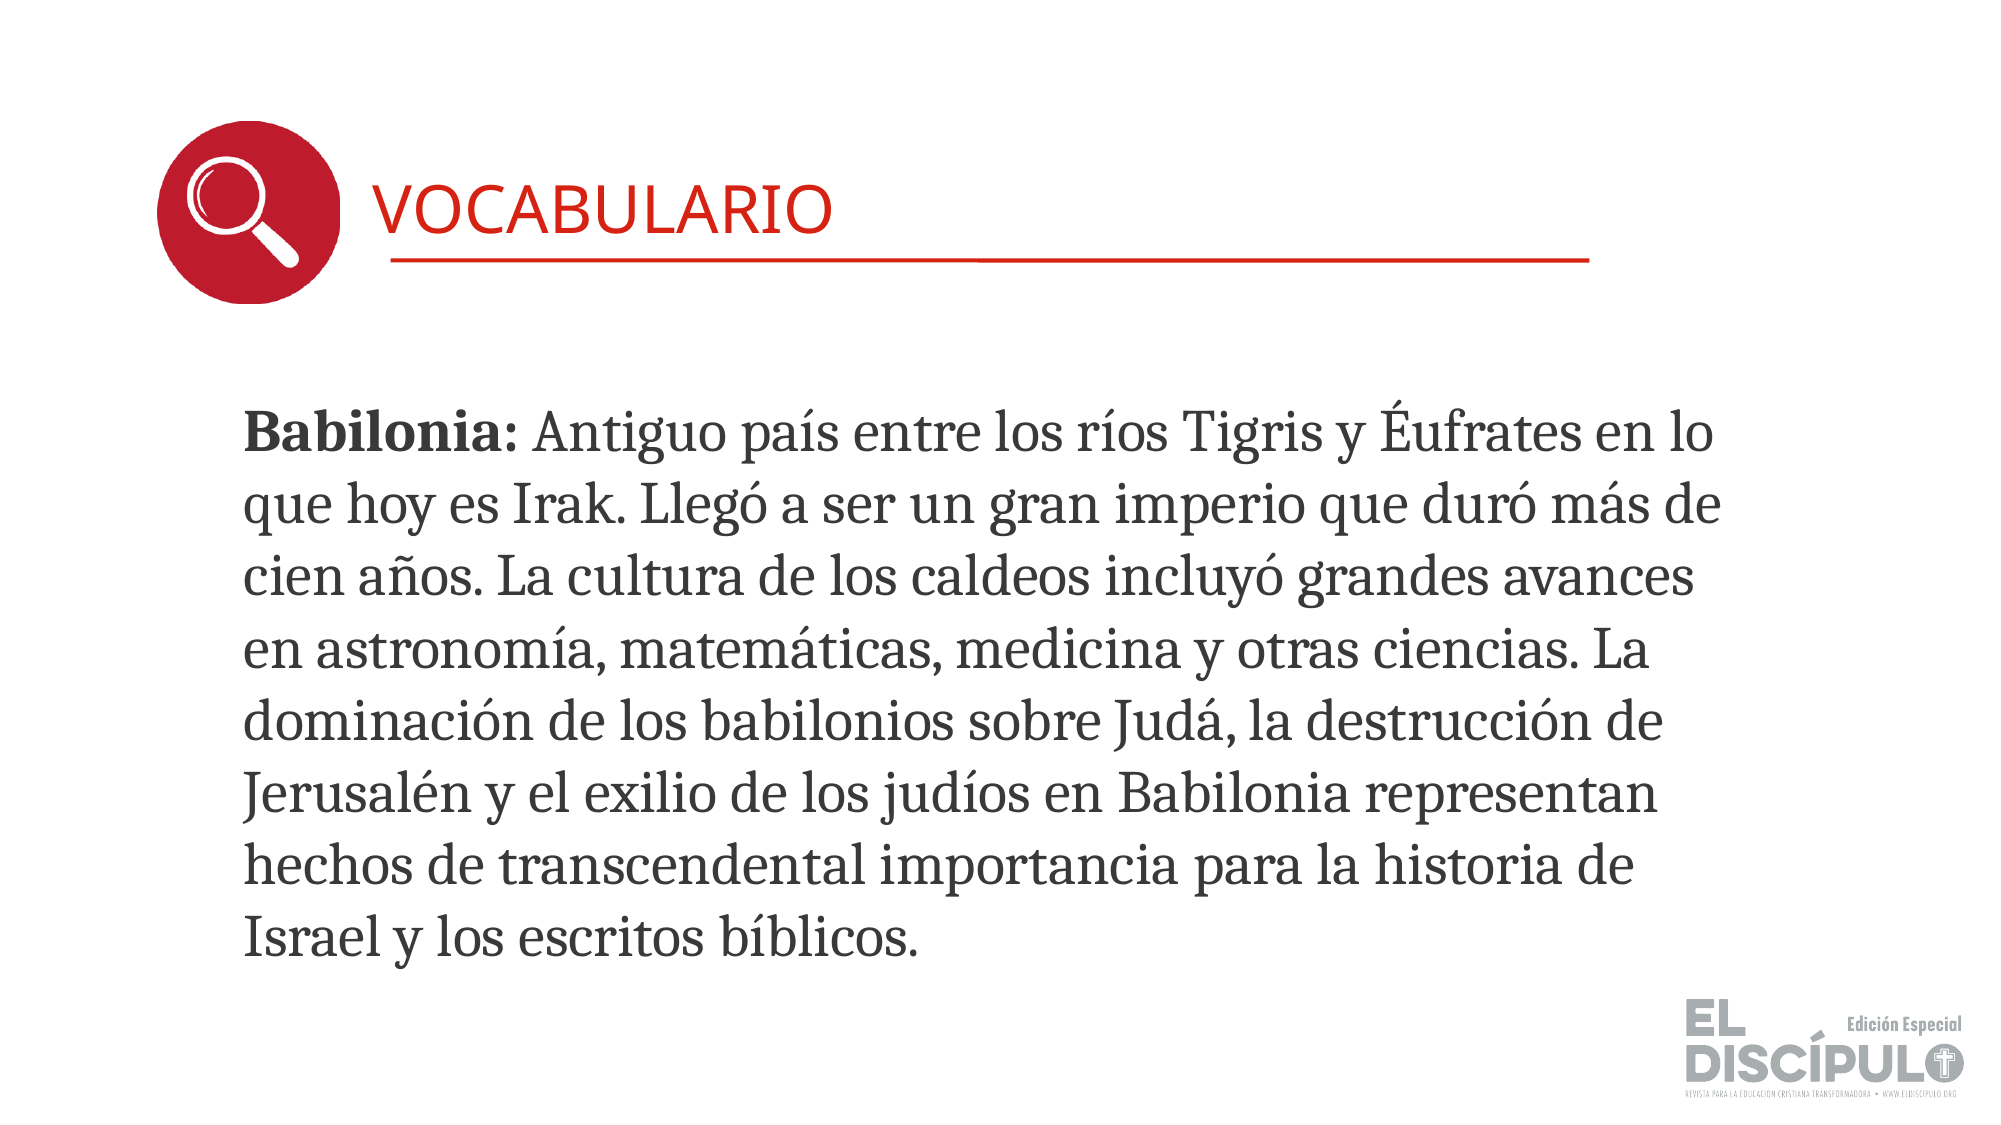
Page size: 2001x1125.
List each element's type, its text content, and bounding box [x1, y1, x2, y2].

title VOCABULARIO [364, 163, 1022, 261]
picture [1685, 999, 1965, 1100]
list Babilonia: Antiguo país entre los ríos Tigris y Éufrates en lo que hoy es Irak. Llegó a ser un gran imperio que duró más de cien años. La cultura de los caldeos incluyó grandes avances en astronomía, matemáticas, medicina y otras ciencias. La dominación de los babilonios sobre Judá, la destrucción de Jerusalén y el exilio de los judíos en Babilonia representan hechos de transcendental importancia para la historia de Israel y los escritos bíblicos. [235, 383, 1765, 1031]
picture [157, 121, 340, 304]
